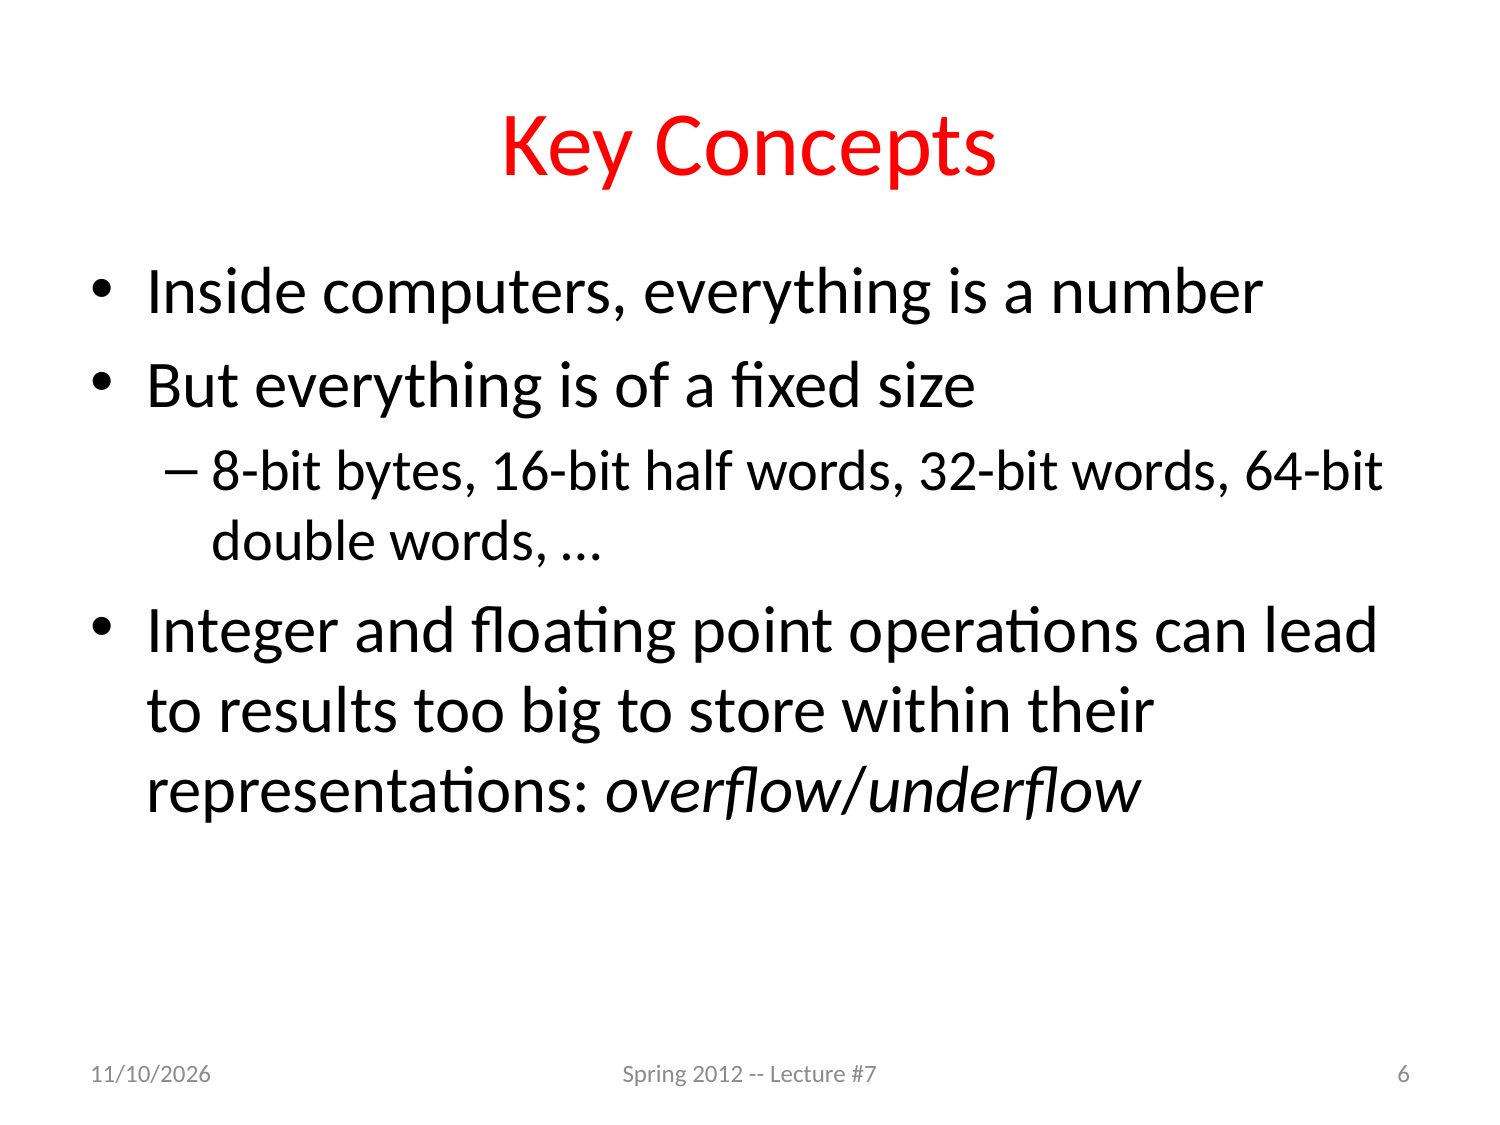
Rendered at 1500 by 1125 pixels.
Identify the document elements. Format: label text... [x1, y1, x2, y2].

slide_number 6 [1074, 1042, 1425, 1103]
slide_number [75, 1042, 425, 1103]
footer Spring 2012 -- Lecture #7 [512, 1042, 988, 1103]
list Inside computers, everything is a number But everything is of a fixed size 8-bit bytes, 16-bit half words, 32-bit words, 64-bit double words, … Integer and floating point operations can lead to results too big to store within their representations: overflow/underflow [75, 239, 1452, 982]
title Key Concepts [75, 45, 1425, 233]
